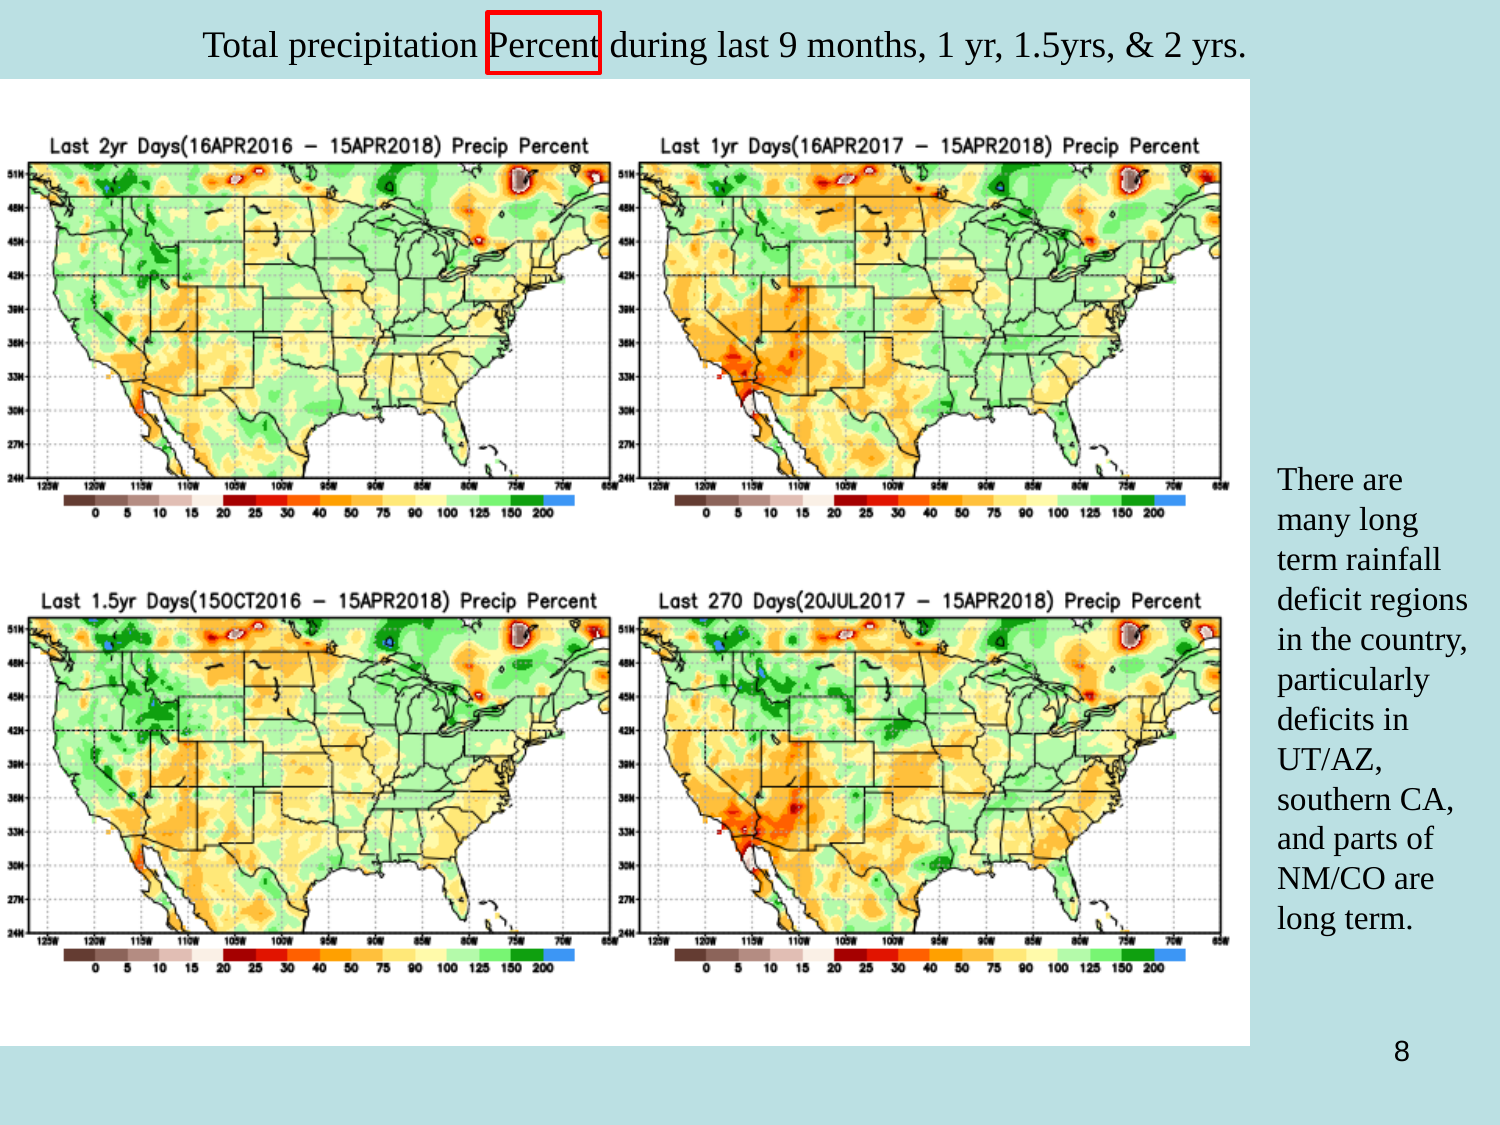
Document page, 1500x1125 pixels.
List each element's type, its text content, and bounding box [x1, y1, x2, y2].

text_box There are many long term rainfall deficit regions in the country, particularly deficits in UT/AZ, southern CA, and parts of NM/CO are long term. [1262, 449, 1500, 944]
slide_number 8 [1074, 1024, 1426, 1103]
text_box Total precipitation Percent during last 9 months, 1 yr, 1.5yrs, & 2 yrs. [602, 12, 1288, 73]
picture [0, 79, 1251, 1046]
text_box [485, 10, 602, 75]
text_box Total precipitation Percent during last 9 months, 1 yr, 1.5yrs, & 2 yrs. [187, 12, 485, 73]
